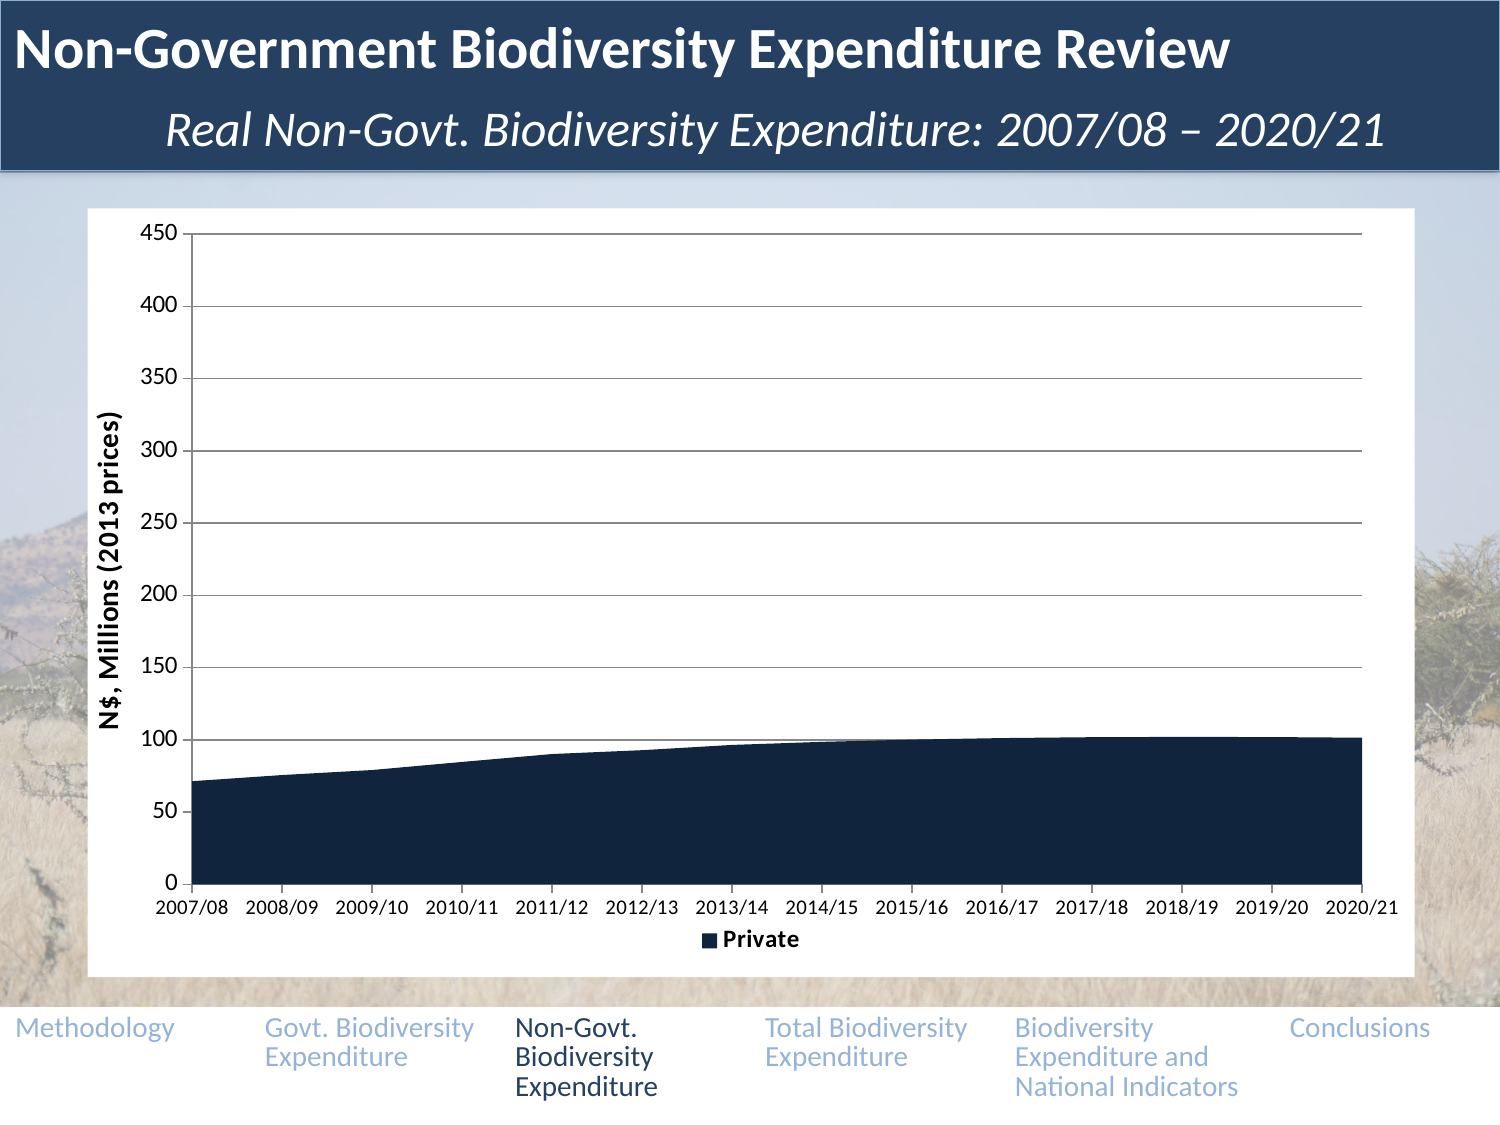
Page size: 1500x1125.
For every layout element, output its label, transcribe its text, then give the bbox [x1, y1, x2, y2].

table_header Conclusions [1276, 1023, 1499, 1110]
text_box Non-Government Biodiversity Expenditure Review Real Non-Govt. Biodiversity Expenditure: 2007/08 – 2020/21 [0, 0, 1500, 170]
table_header Methodology [1, 1024, 249, 1110]
picture [0, 170, 1500, 1015]
chart [87, 208, 1415, 978]
table_header Biodiversity Expenditure and National Indicators [1001, 1024, 1274, 1110]
table_header Govt. Biodiversity Expenditure [251, 1024, 499, 1110]
table_header Non-Govt. Biodiversity Expenditure [501, 1024, 749, 1110]
table_header Total Biodiversity Expenditure [751, 1024, 999, 1110]
